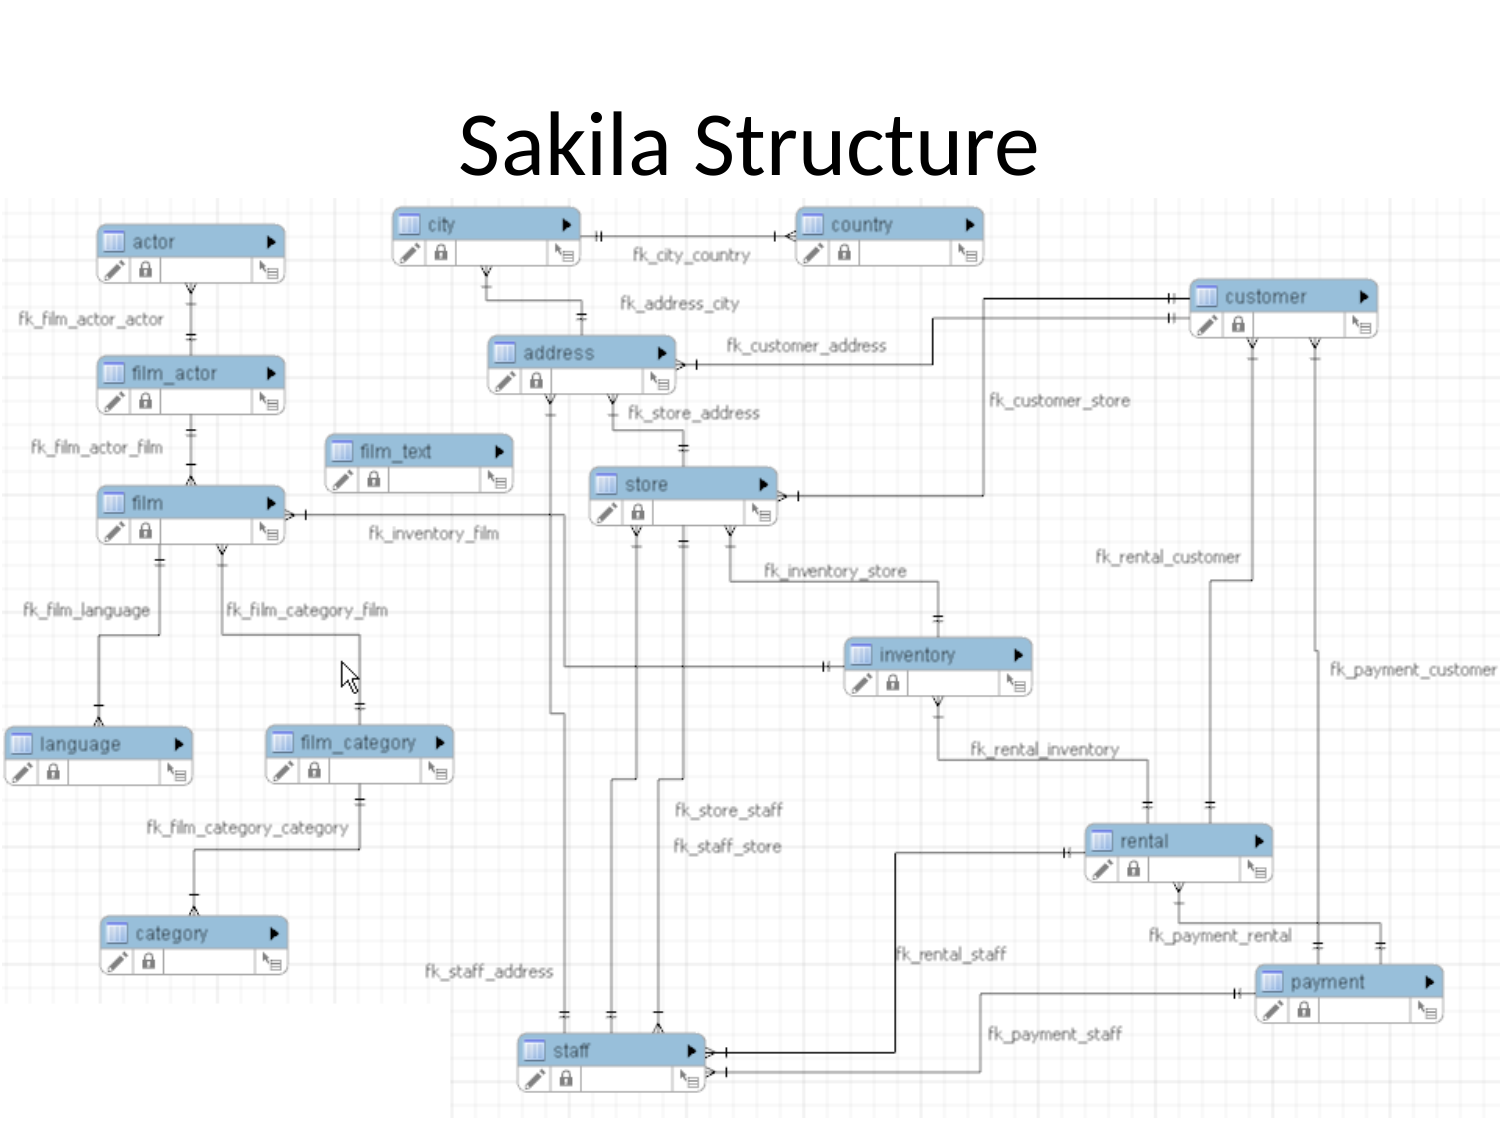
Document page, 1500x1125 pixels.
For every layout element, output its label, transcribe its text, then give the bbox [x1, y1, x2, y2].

picture [2, 198, 1500, 1118]
title Sakila Structure [75, 45, 1425, 197]
